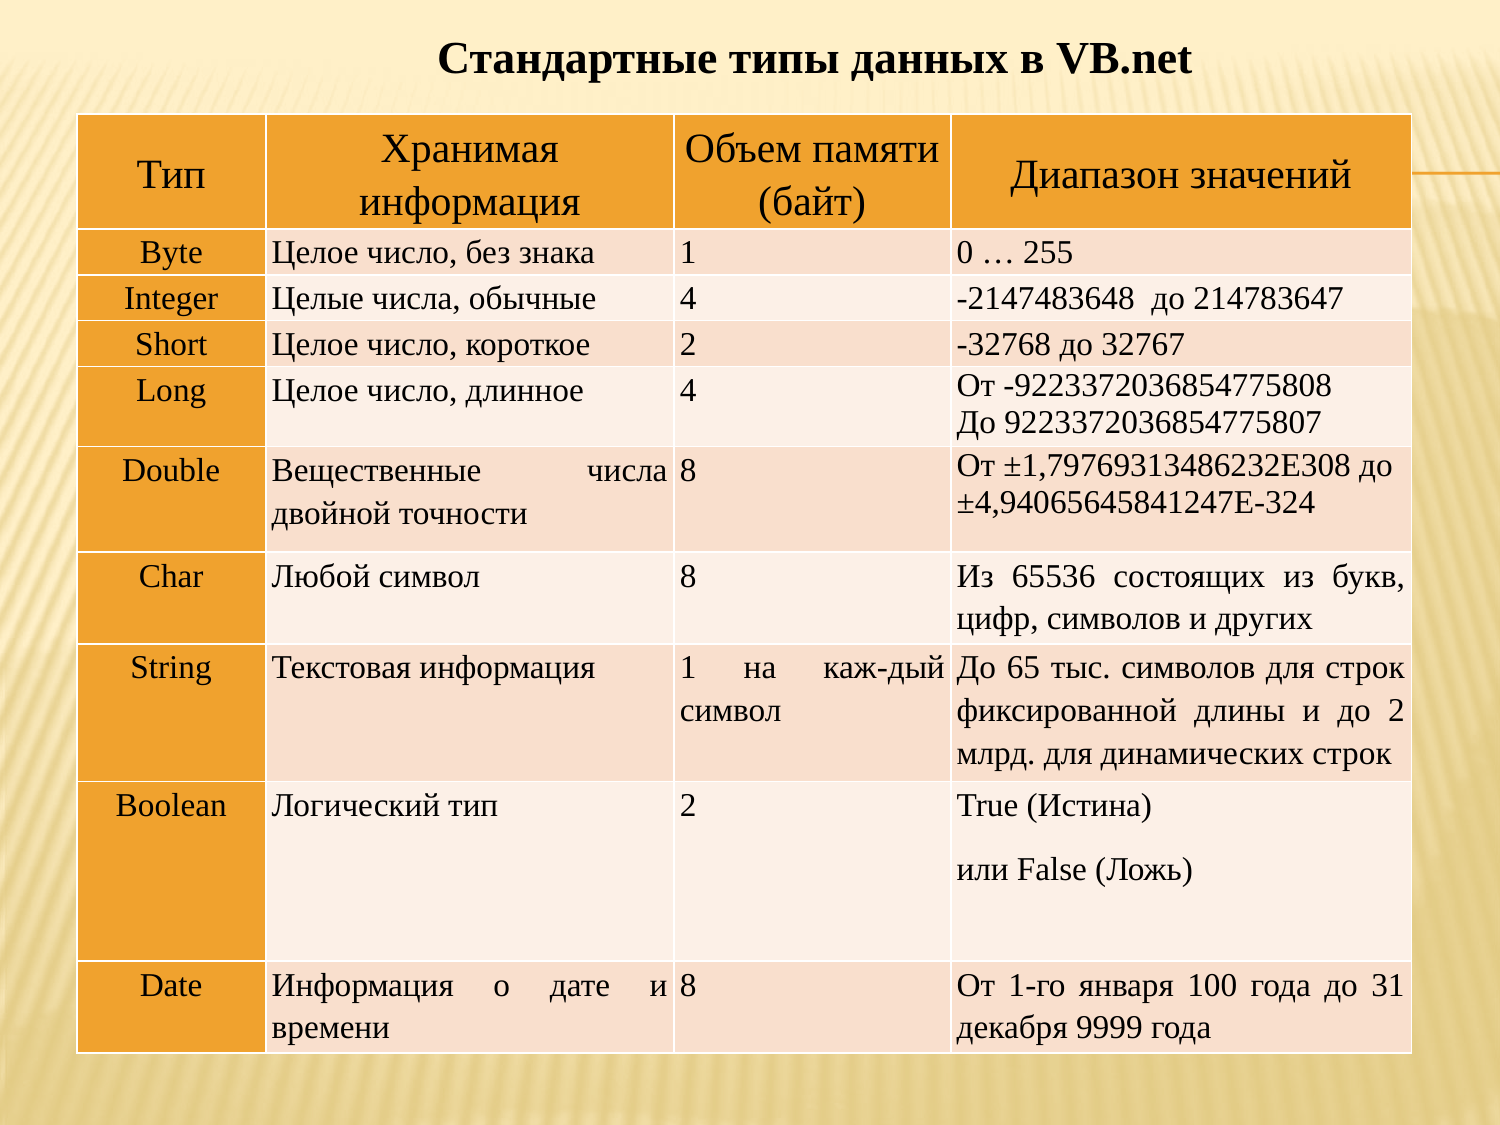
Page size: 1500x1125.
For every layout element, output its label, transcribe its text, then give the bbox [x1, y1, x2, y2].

table_cell Из 65536 состоящих из букв, цифр, символов и других [952, 553, 1411, 643]
table_cell 0 … 255 [952, 230, 1411, 274]
table_cell -32768 до 32767 [952, 321, 1411, 366]
table_cell 1 на каж-дый символ [675, 645, 950, 781]
table_cell 8 [675, 553, 950, 643]
text_box Стандартные типы данных в VB.net [422, 20, 1208, 91]
table_cell Char [78, 553, 265, 643]
table_cell От -9223372036854775808 До 9223372036854775807 [952, 367, 1411, 446]
table_cell True (Истина) или False (Ложь) [952, 782, 1411, 960]
table_cell Boolean [78, 782, 265, 960]
table_cell 8 [675, 447, 950, 551]
table_header Диапазон значений [952, 115, 1411, 228]
table_cell 2 [675, 321, 950, 366]
table_cell От 1-го января 100 года до 31 декабря 9999 года [952, 962, 1411, 1052]
table_cell Целые числа, обычные [267, 276, 673, 320]
table_cell Long [78, 367, 265, 446]
table_cell Любой символ [267, 553, 673, 643]
table_cell Integer [78, 276, 265, 320]
table_cell Целое число, длинное [267, 367, 673, 446]
table_cell Текстовая информация [267, 645, 673, 781]
table_cell 2 [675, 782, 950, 960]
table_header Тип [78, 115, 265, 228]
table_cell Double [78, 447, 265, 551]
table_cell Целое число, без знака [267, 230, 673, 274]
table_cell 4 [675, 276, 950, 320]
table_cell До 65 тыс. символов для строк фиксированной длины и до 2 млрд. для динамических строк [952, 645, 1411, 781]
table_cell Информация о дате и времени [267, 962, 673, 1052]
table_cell 8 [675, 962, 950, 1052]
table_cell Short [78, 321, 265, 366]
table_cell Логический тип [267, 782, 673, 960]
table_cell 1 [675, 230, 950, 274]
table_cell String [78, 645, 265, 781]
table_cell Целое число, короткое [267, 321, 673, 366]
table_cell Date [78, 962, 265, 1052]
table_cell 4 [675, 367, 950, 446]
table_cell Byte [78, 230, 265, 274]
table_cell От ±1,79769313486232Е308 до ±4,94065645841247Е-324 [952, 447, 1411, 551]
table_header Хранимая информация [267, 115, 673, 228]
table_header Объем памяти (байт) [675, 115, 950, 228]
table_cell -2147483648 до 214783647 [952, 276, 1411, 320]
table_cell Вещественные числа двойной точности [267, 447, 673, 551]
